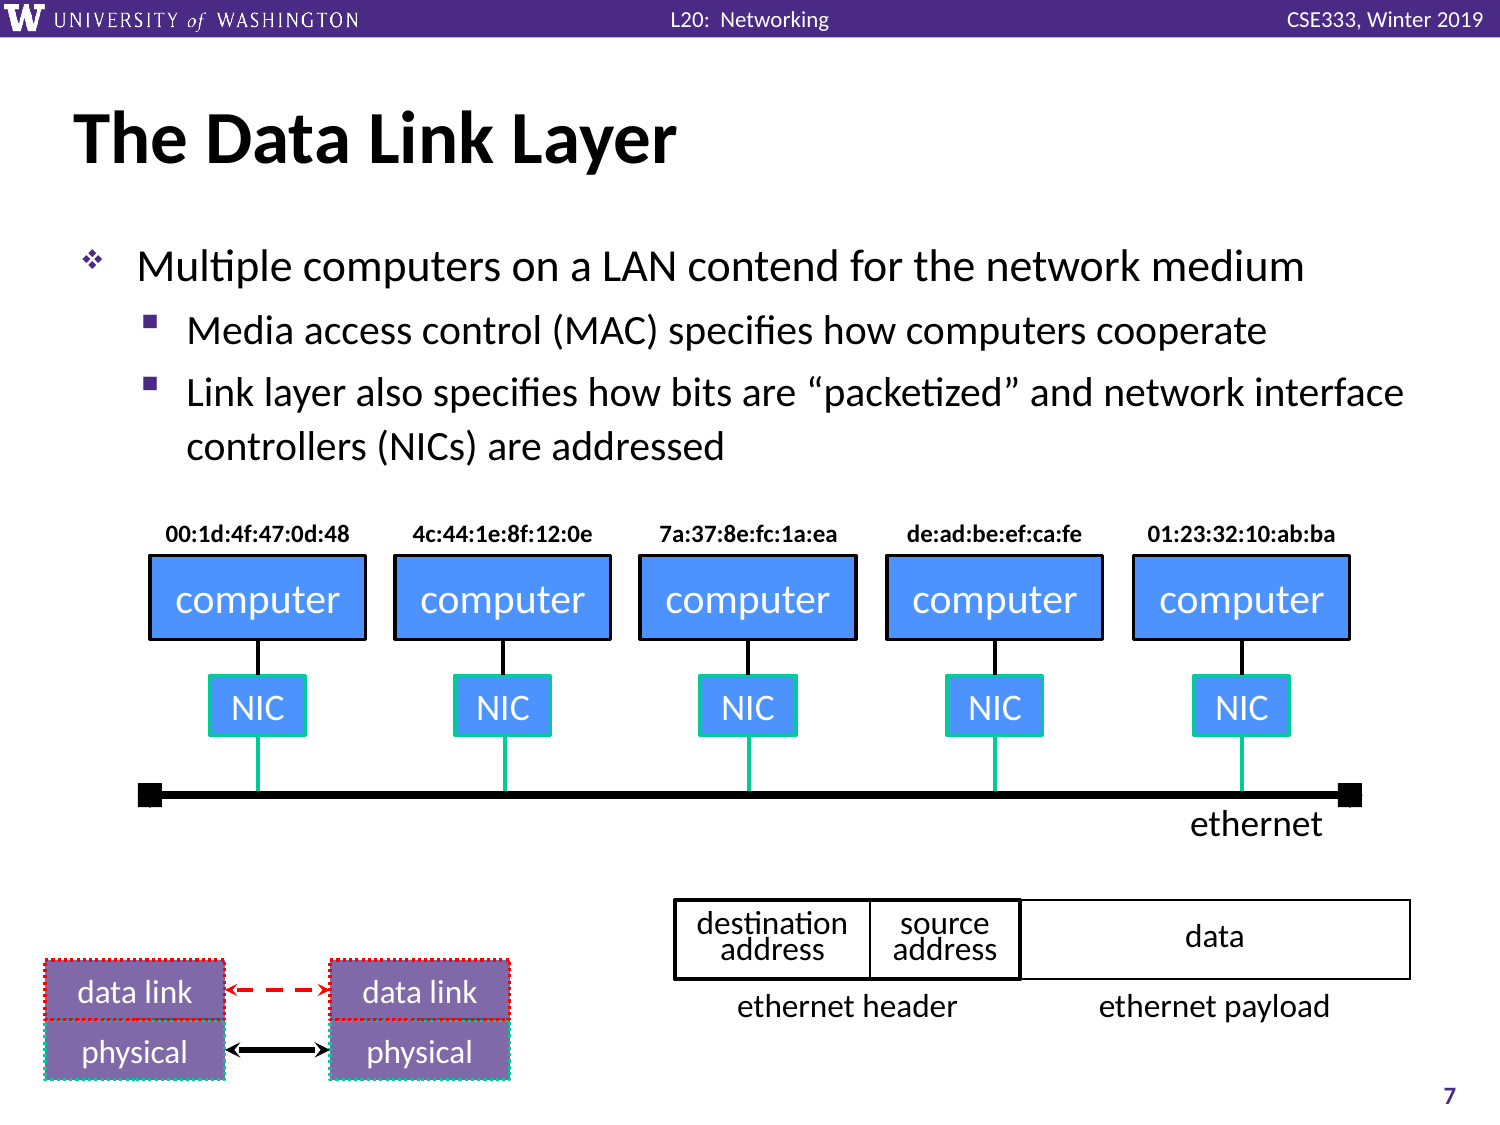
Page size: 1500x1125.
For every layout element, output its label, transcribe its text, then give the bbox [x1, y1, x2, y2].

title The Data Link Layer [58, 71, 1438, 197]
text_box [137, 509, 1363, 852]
list Multiple computers on a LAN contend for the network medium Media access control (MAC) specifies how computers cooperate Link layer also specifies how bits are “packetized” and network interface controllers (NICs) are addressed [64, 223, 1438, 524]
text_box [674, 899, 1020, 980]
table_cell ethernet payload [1020, 980, 1410, 1040]
slide_number 7 [1400, 1065, 1500, 1125]
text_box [44, 1026, 511, 1081]
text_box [44, 959, 511, 1021]
picture [4, 4, 358, 32]
table_header data [1021, 901, 1409, 978]
table_cell ethernet header [675, 980, 1020, 1040]
